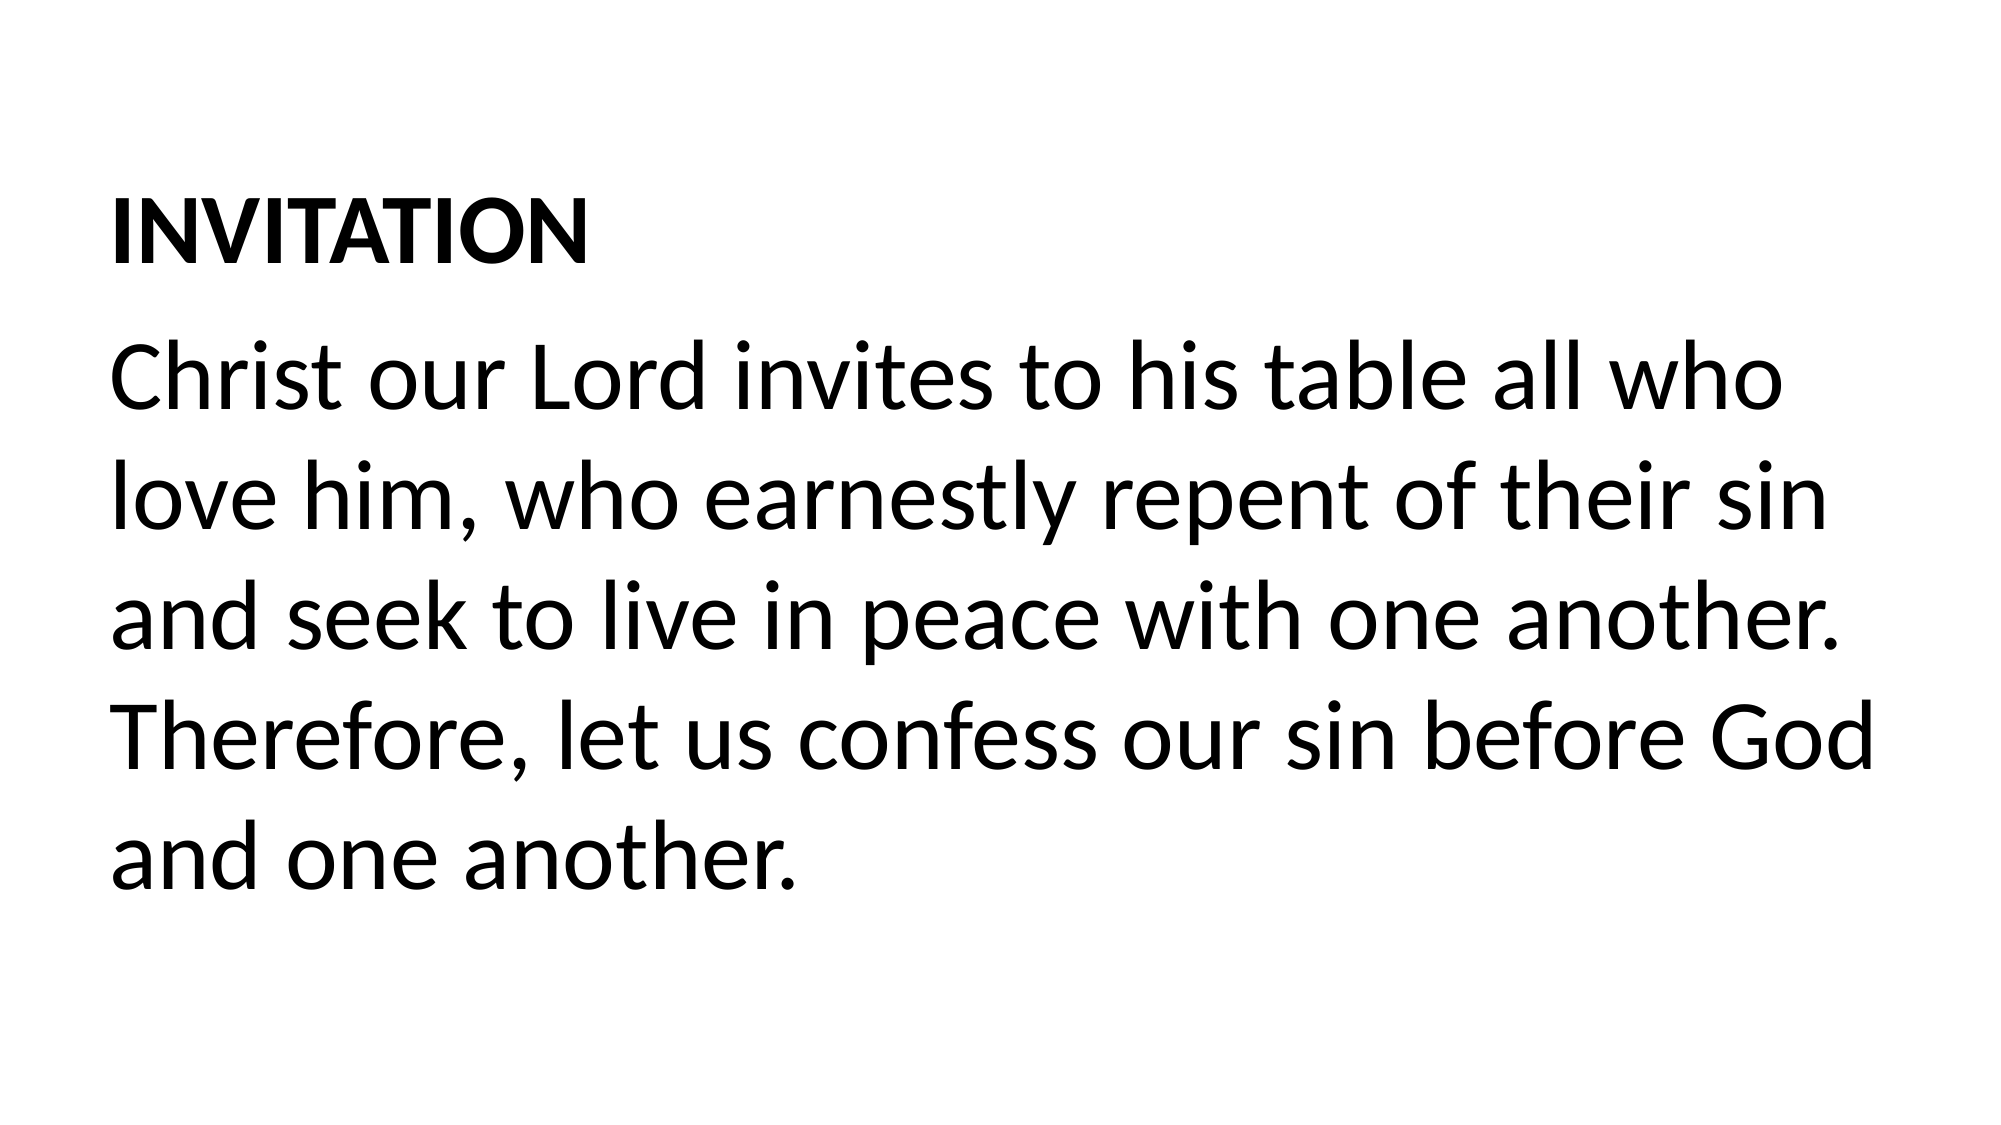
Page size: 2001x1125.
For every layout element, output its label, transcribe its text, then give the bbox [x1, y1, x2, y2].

text_box INVITATION Christ our Lord invites to his table all who love him, who earnestly repent of their sin and seek to live in peace with one another. Therefore, let us confess our sin before God and one another. [94, 155, 1905, 917]
